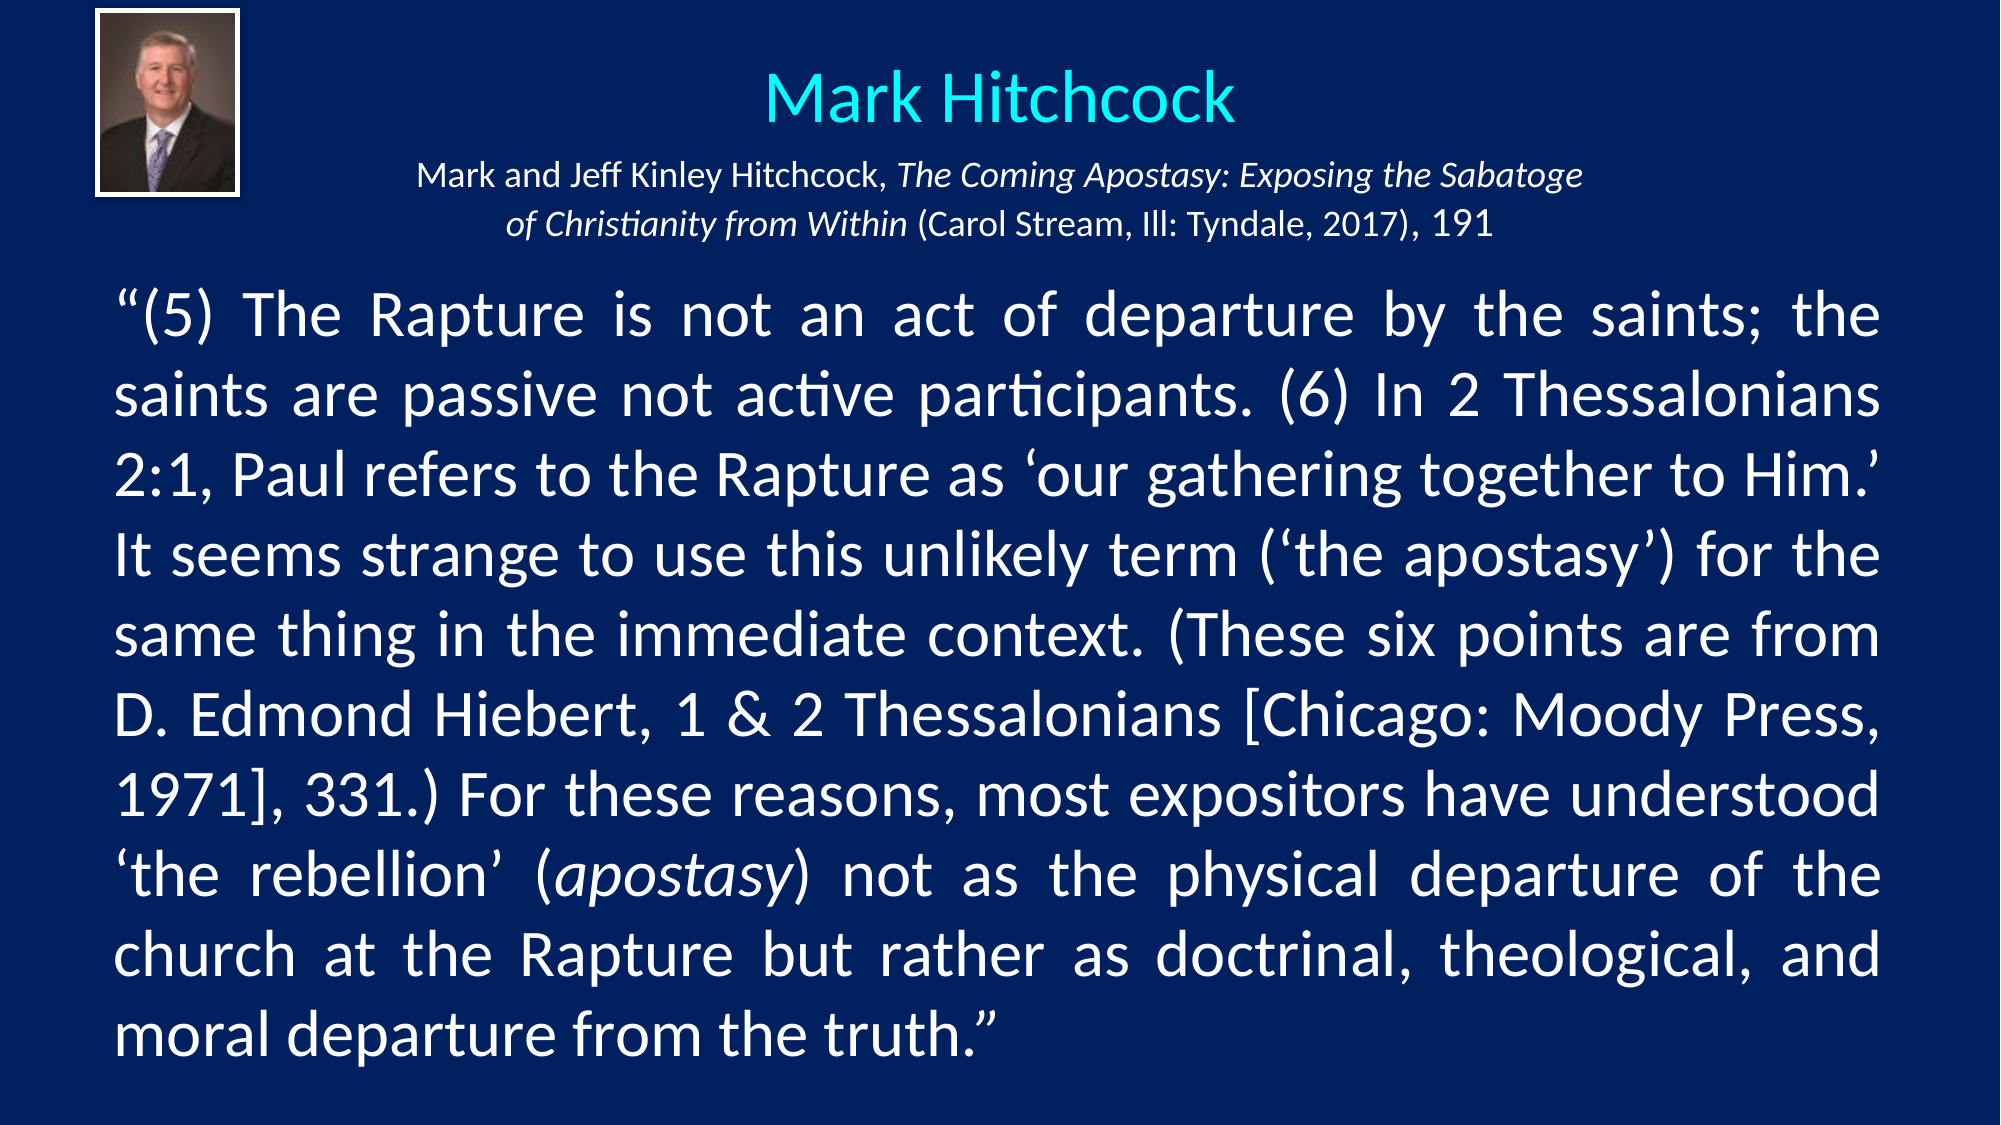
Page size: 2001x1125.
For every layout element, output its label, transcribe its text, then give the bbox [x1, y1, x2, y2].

text_box Mark Hitchcock Mark and Jeff Kinley Hitchcock, The Coming Apostasy: Exposing the Sabatoge of Christianity from Within (Carol Stream, Ill: Tyndale, 2017), 191 [399, 39, 1600, 253]
list “(5) The Rapture is not an act of departure by the saints; the saints are passive not active participants. (6) In 2 Thessalonians 2:1, Paul refers to the Rapture as ‘our gathering together to Him.’ It seems strange to use this unlikely term (‘the apostasy’) for the same thing in the immediate context. (These six points are from D. Edmond Hiebert, 1 & 2 Thessalonians [Chicago: Moody Press, 1971], 331.) For these reasons, most expositors have understood ‘the rebellion’ (apostasy) not as the physical departure of the church at the Rapture but rather as doctrinal, theological, and moral departure from the truth.” [98, 262, 1899, 1063]
picture [99, 12, 236, 193]
